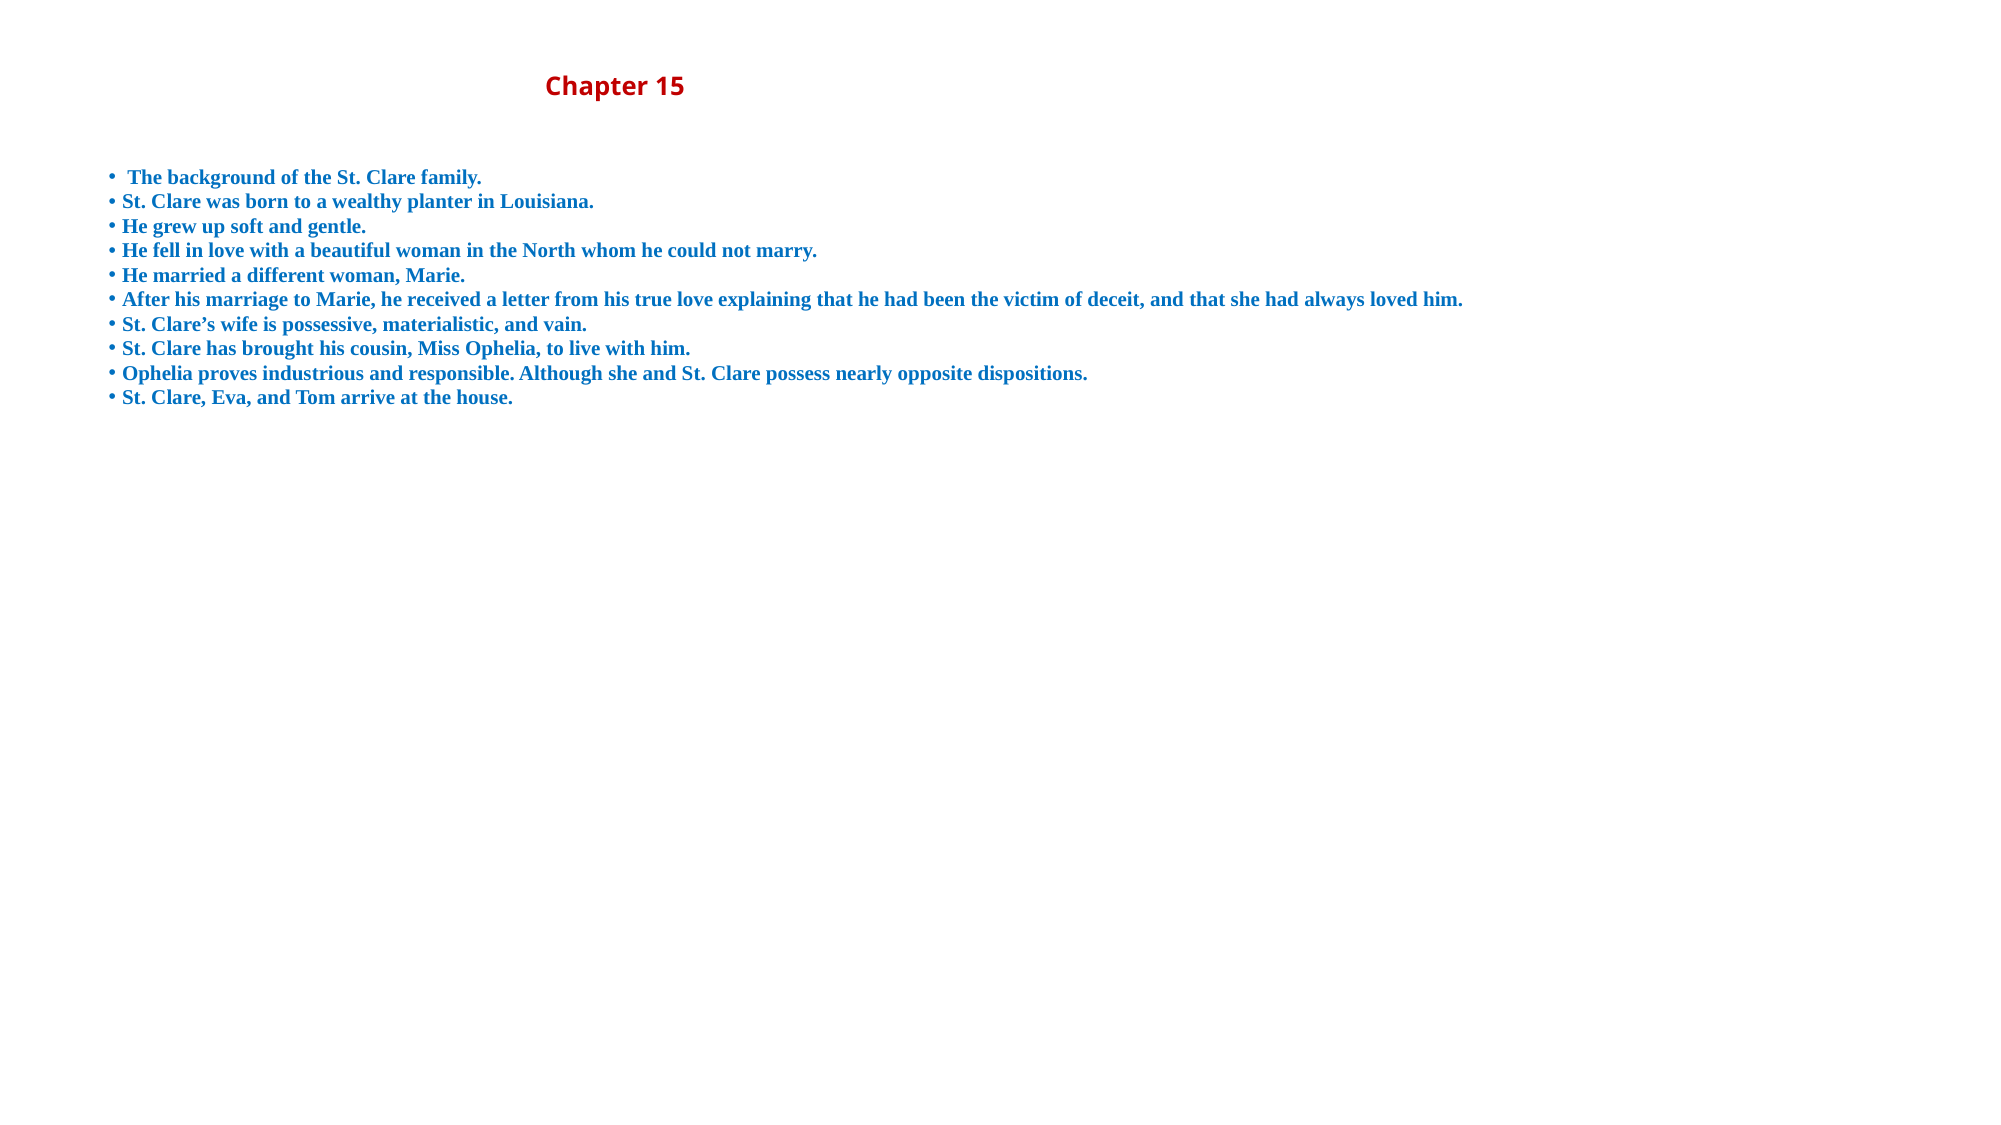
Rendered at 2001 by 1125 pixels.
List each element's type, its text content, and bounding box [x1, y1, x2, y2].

list The background of the St. Clare family. St. Clare was born to a wealthy planter in Louisiana. He grew up soft and gentle. He fell in love with a beautiful woman in the North whom he could not marry. He married a different woman, Marie. After his marriage to Marie, he received a letter from his true love explaining that he had been the victim of deceit, and that she had always loved him. St. Clare’s wife is possessive, materialistic, and vain. St. Clare has brought his cousin, Miss Ophelia, to live with him. Ophelia proves industrious and responsible. Although she and St. Clare possess nearly opposite dispositions. St. Clare, Eva, and Tom arrive at the house. [93, 158, 1819, 422]
title Chapter 15 [530, 64, 1892, 109]
